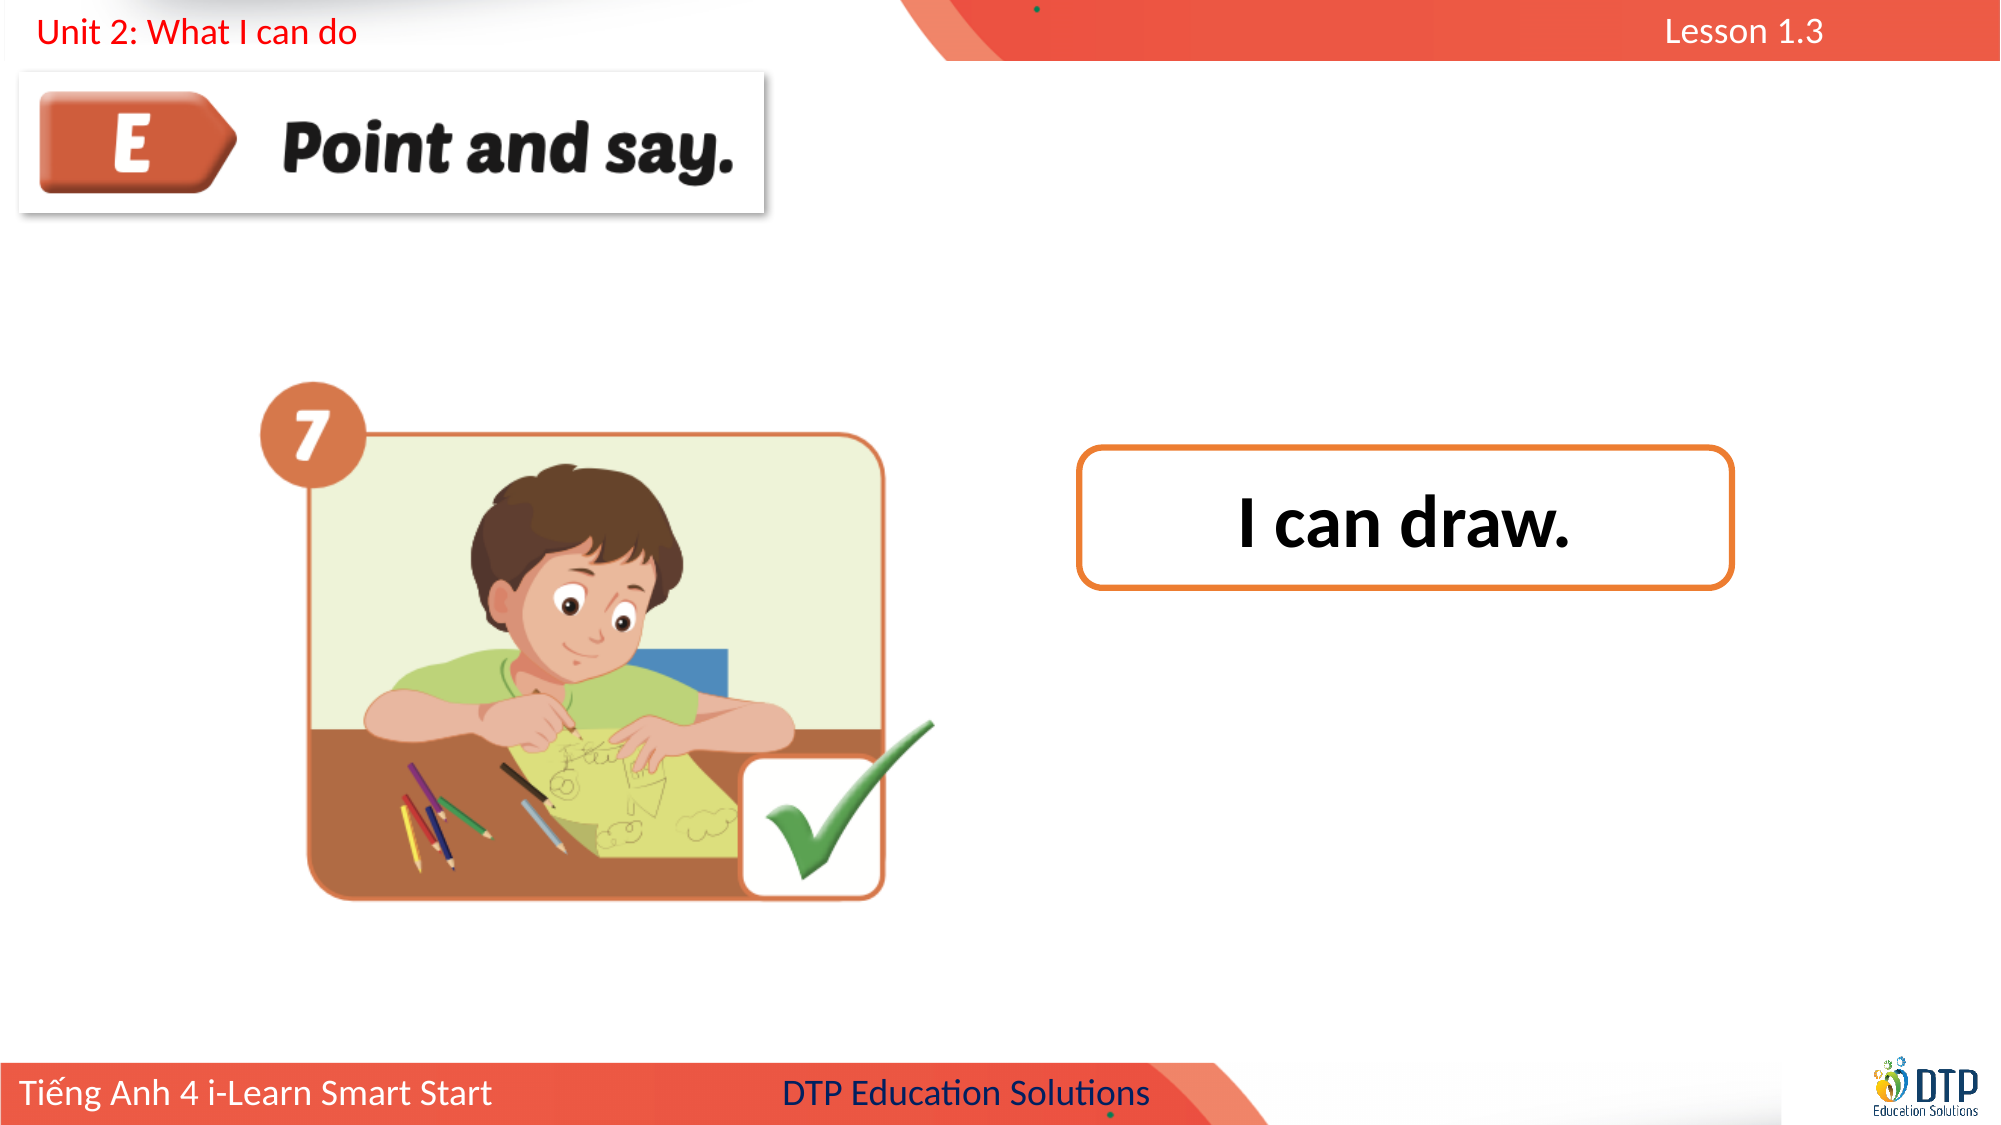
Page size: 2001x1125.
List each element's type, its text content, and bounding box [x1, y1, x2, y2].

picture [1869, 1023, 1982, 1125]
picture [18, 72, 764, 213]
picture [4, 0, 2000, 61]
picture [2, 1063, 1782, 1125]
picture [247, 366, 1000, 989]
text_box I can draw. [1078, 446, 1733, 589]
